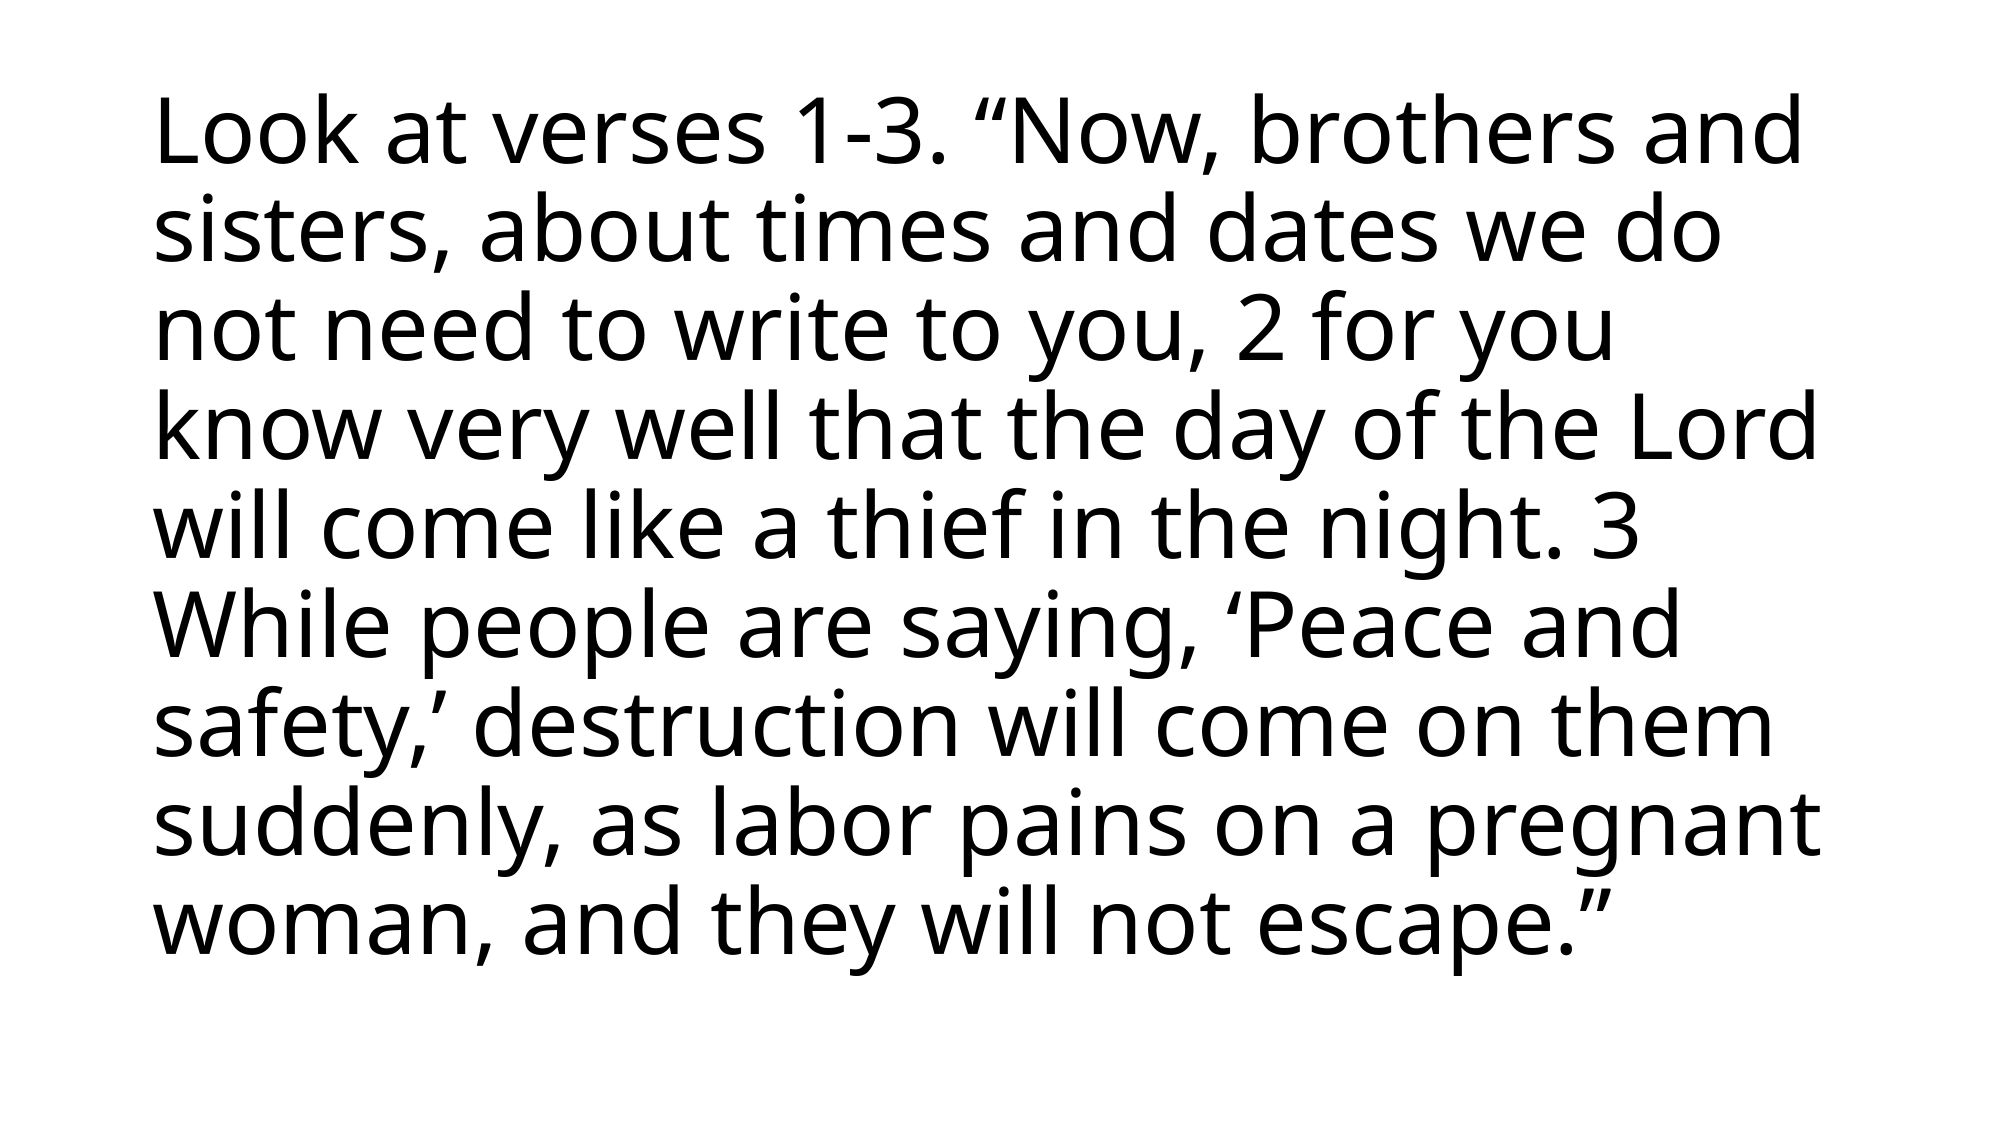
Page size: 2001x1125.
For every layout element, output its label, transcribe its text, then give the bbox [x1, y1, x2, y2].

title Look at verses 1-3. “Now, brothers and sisters, about times and dates we do not need to write to you, 2 for you know very well that the day of the Lord will come like a thief in the night. 3 While people are saying, ‘Peace and safety,’ destruction will come on them suddenly, as labor pains on a pregnant woman, and they will not escape.” [137, 59, 1863, 999]
